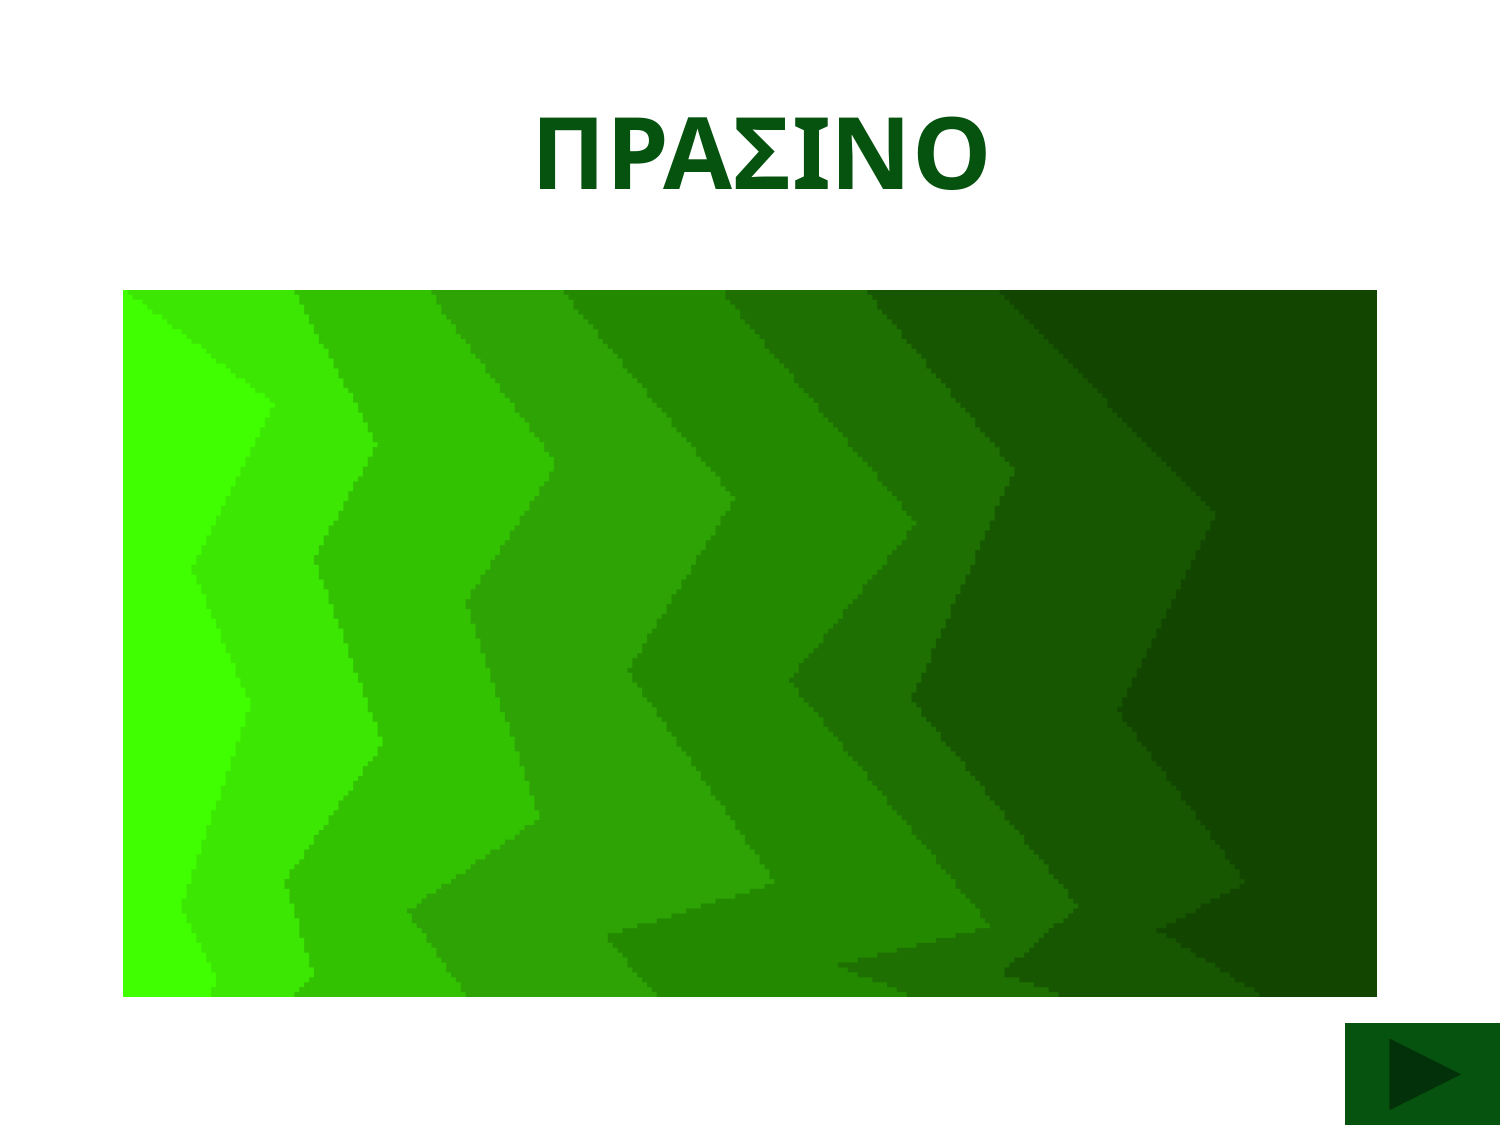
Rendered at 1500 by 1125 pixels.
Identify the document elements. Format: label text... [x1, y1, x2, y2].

picture [122, 290, 1377, 997]
text_box ΠΡΑΣΙΝΟ [490, 82, 1034, 217]
text_box [1345, 1023, 1500, 1125]
